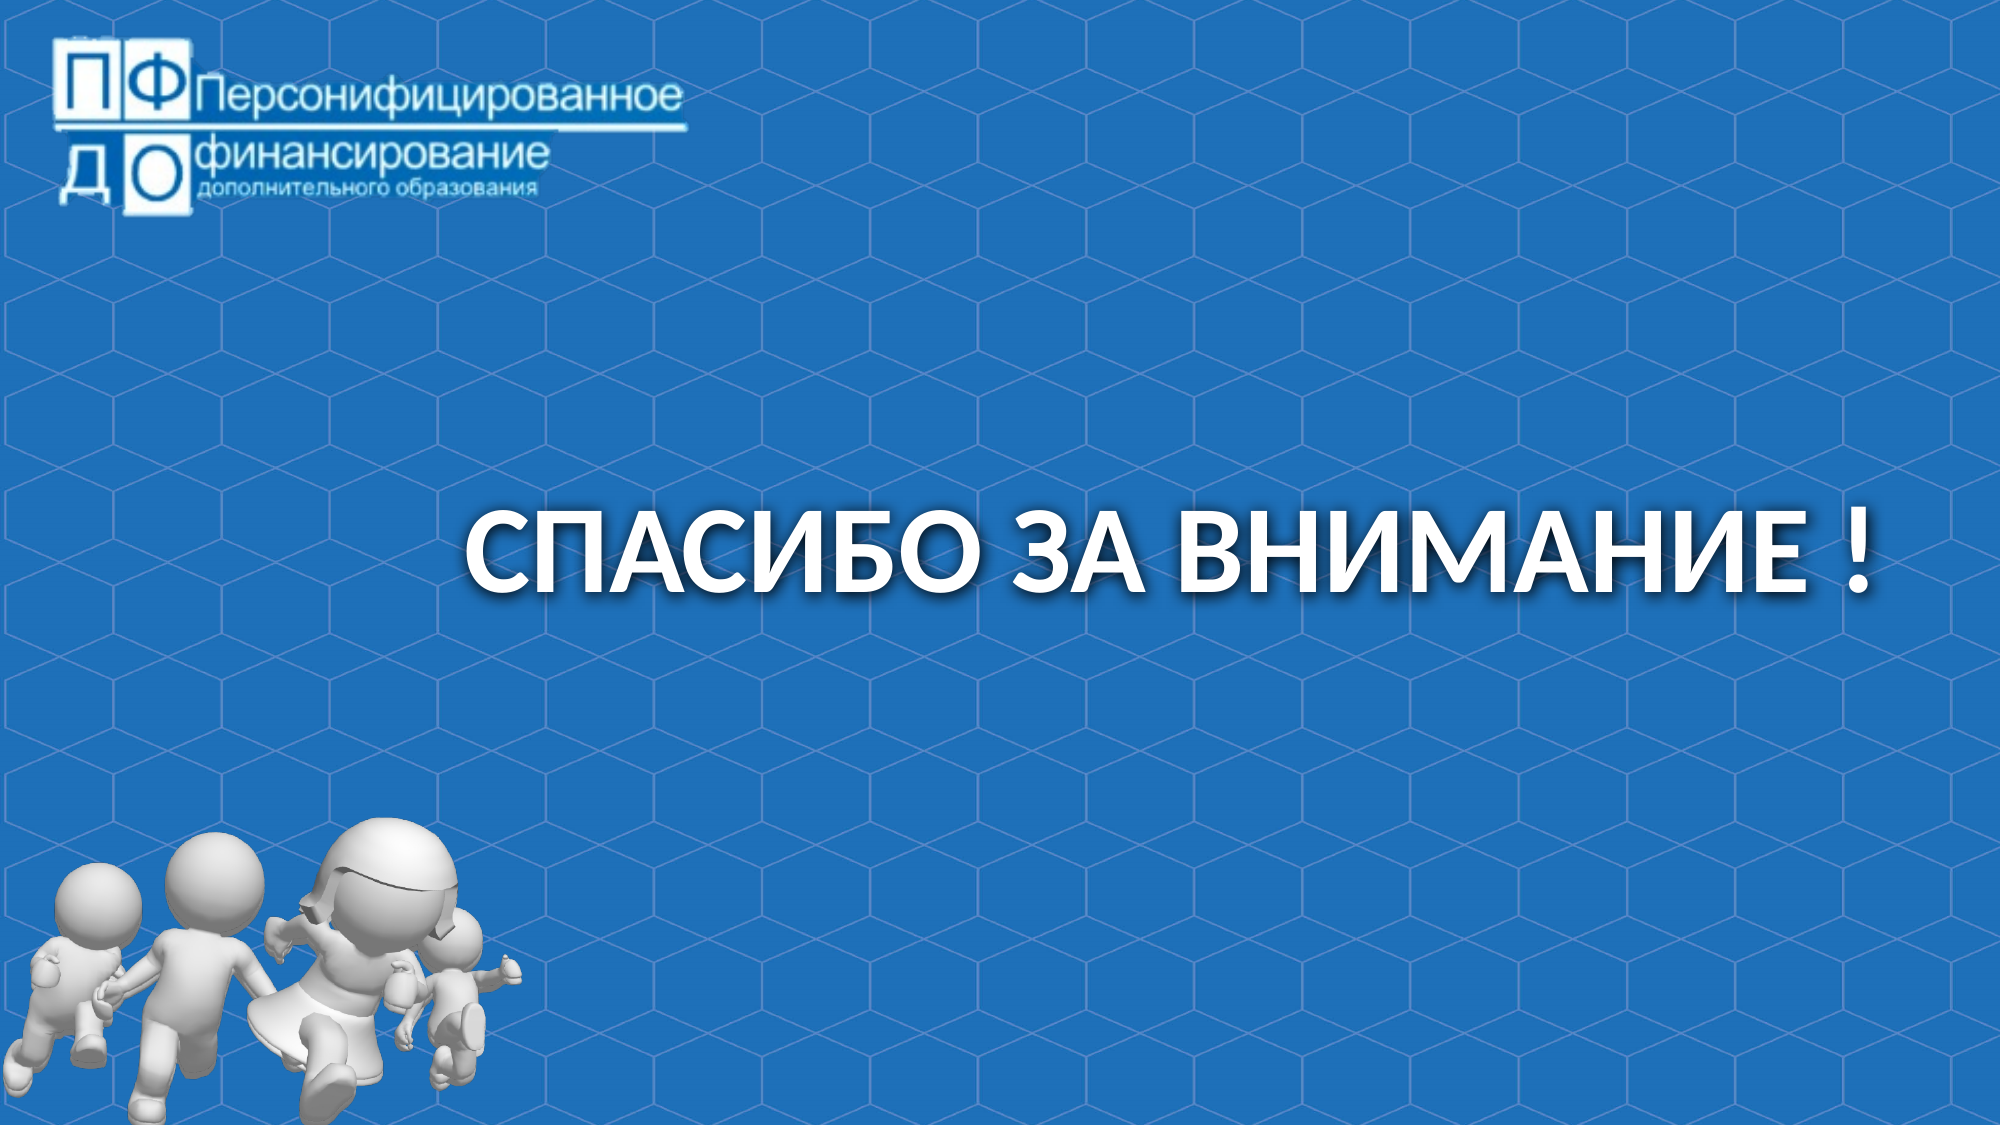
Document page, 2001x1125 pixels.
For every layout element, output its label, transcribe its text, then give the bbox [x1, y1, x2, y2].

text_box [713, 532, 1183, 652]
picture [0, 0, 2000, 1125]
text_box СПАСИБО ЗА ВНИМАНИЕ ! [393, 212, 1951, 873]
text_box [349, 0, 2000, 97]
